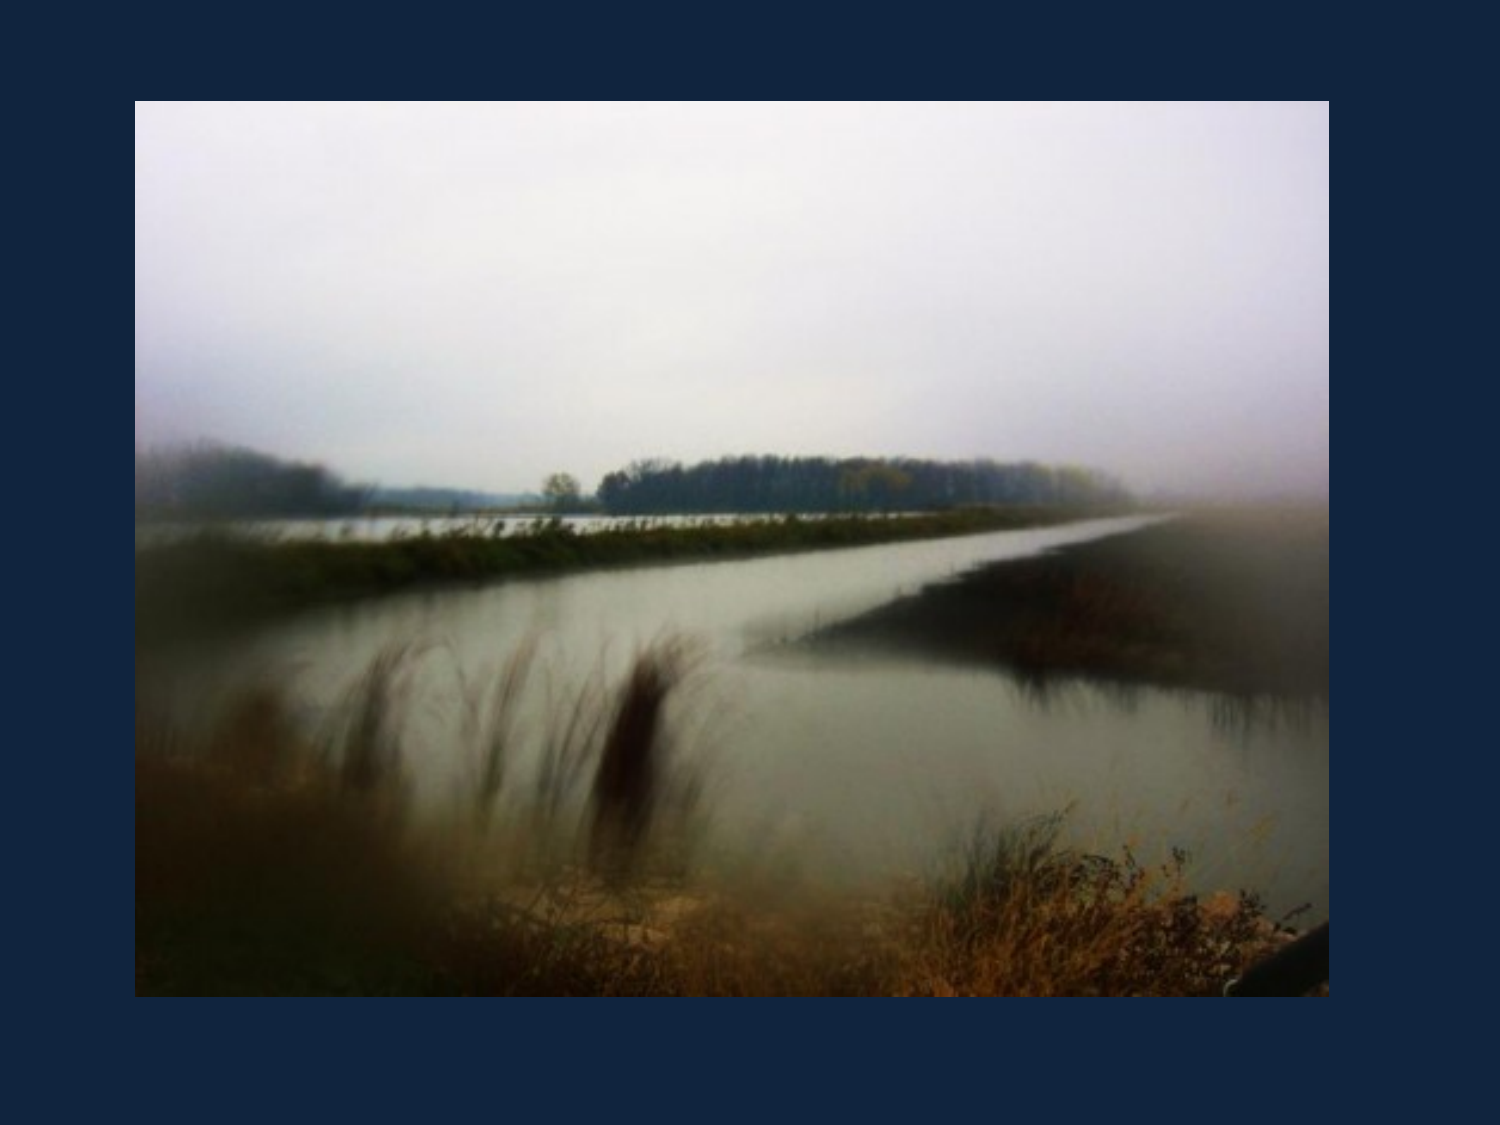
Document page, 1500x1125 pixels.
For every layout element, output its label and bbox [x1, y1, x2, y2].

list [135, 101, 1329, 997]
